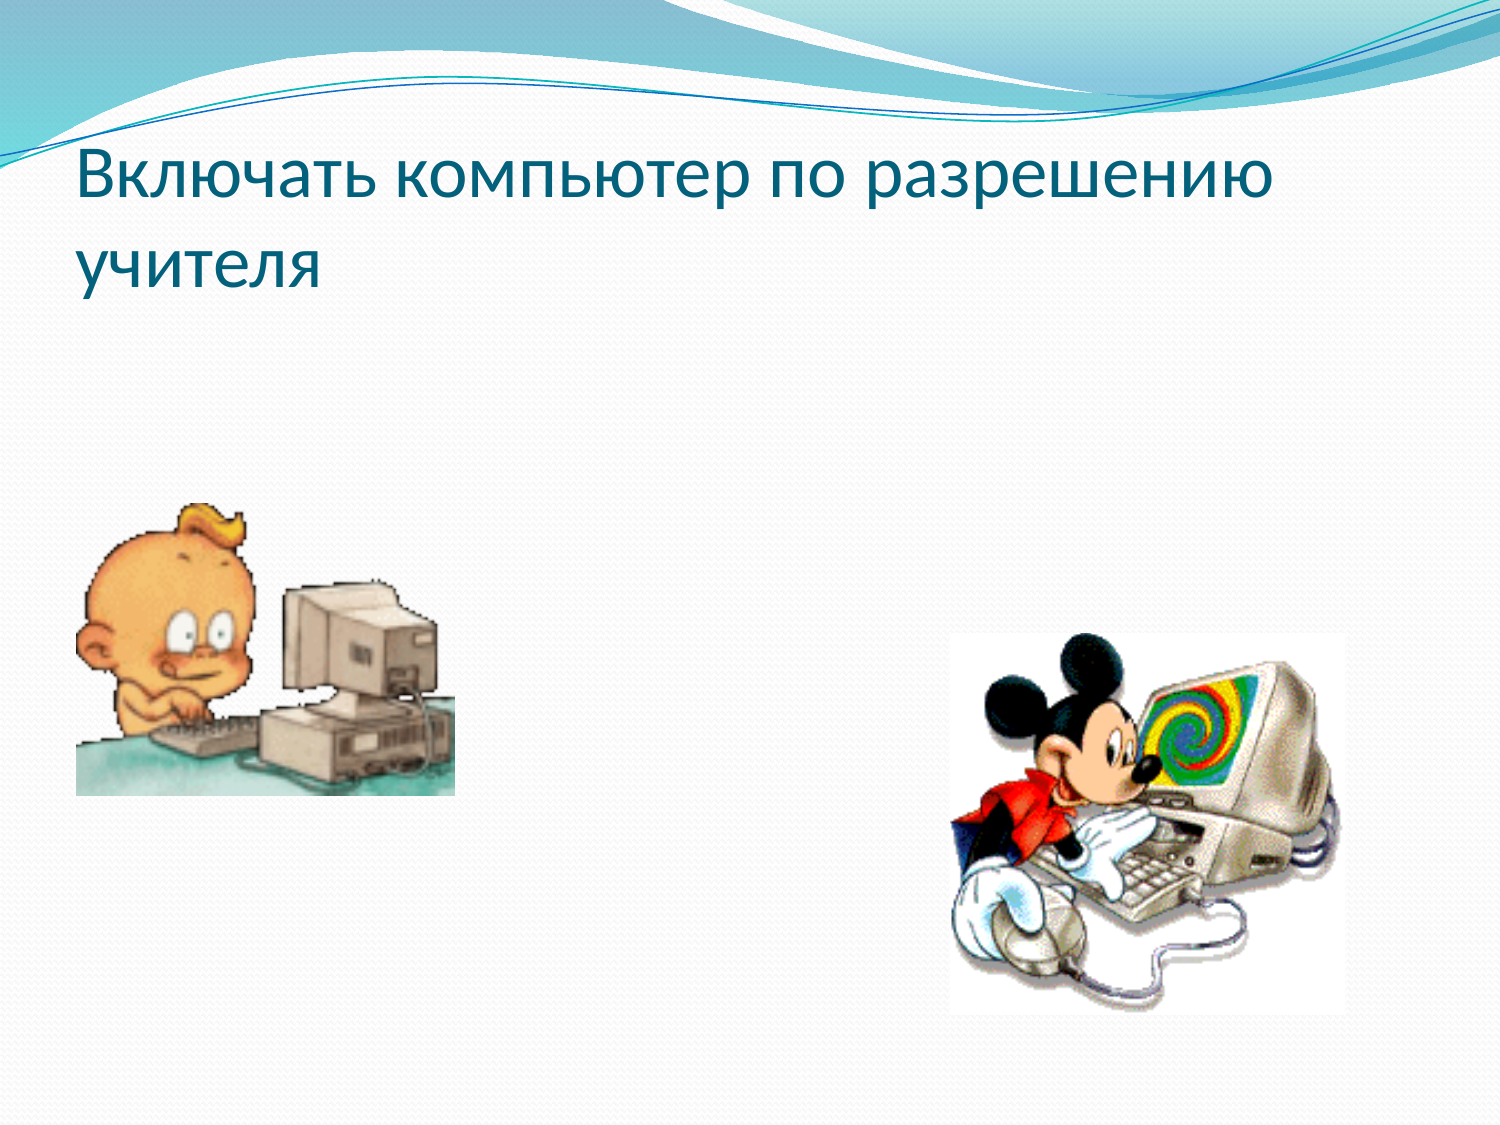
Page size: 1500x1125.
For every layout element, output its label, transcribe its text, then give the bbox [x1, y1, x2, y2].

picture [950, 633, 1346, 1015]
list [76, 503, 455, 796]
title Включать компьютер по разрешению учителя [75, 115, 1425, 303]
